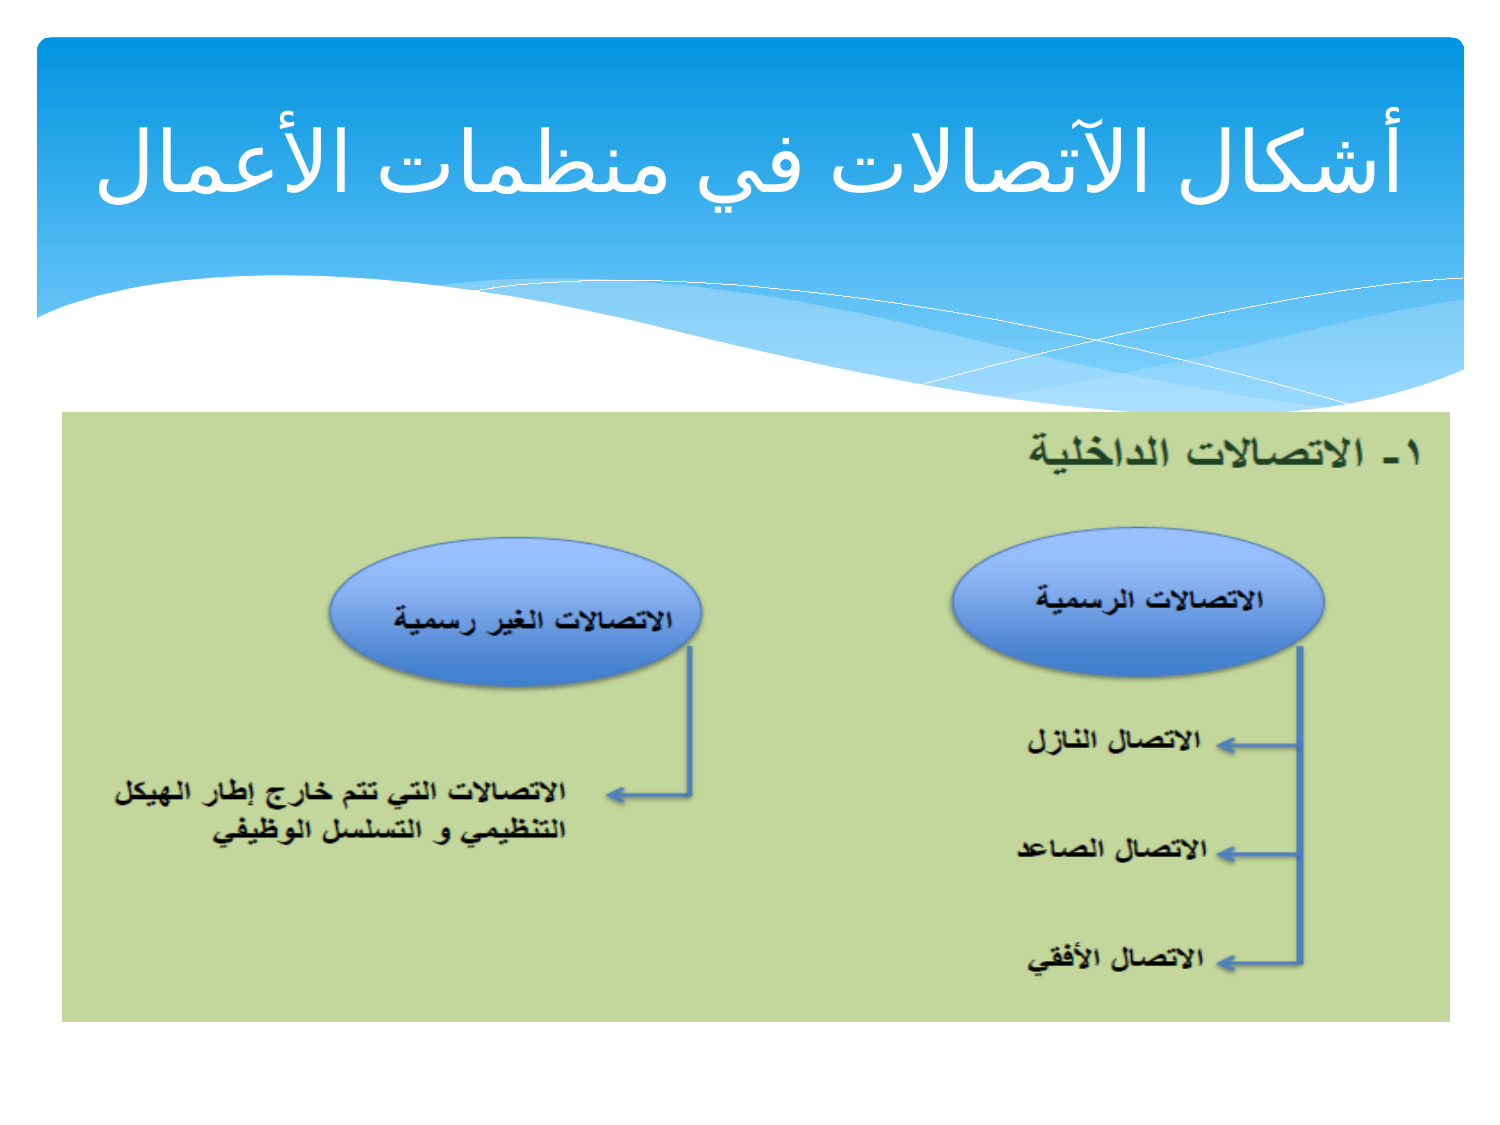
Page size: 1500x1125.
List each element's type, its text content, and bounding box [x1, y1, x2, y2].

title أشكال الآتصالات في منظمات الأعمال [75, 55, 1425, 261]
picture [62, 412, 1451, 1023]
